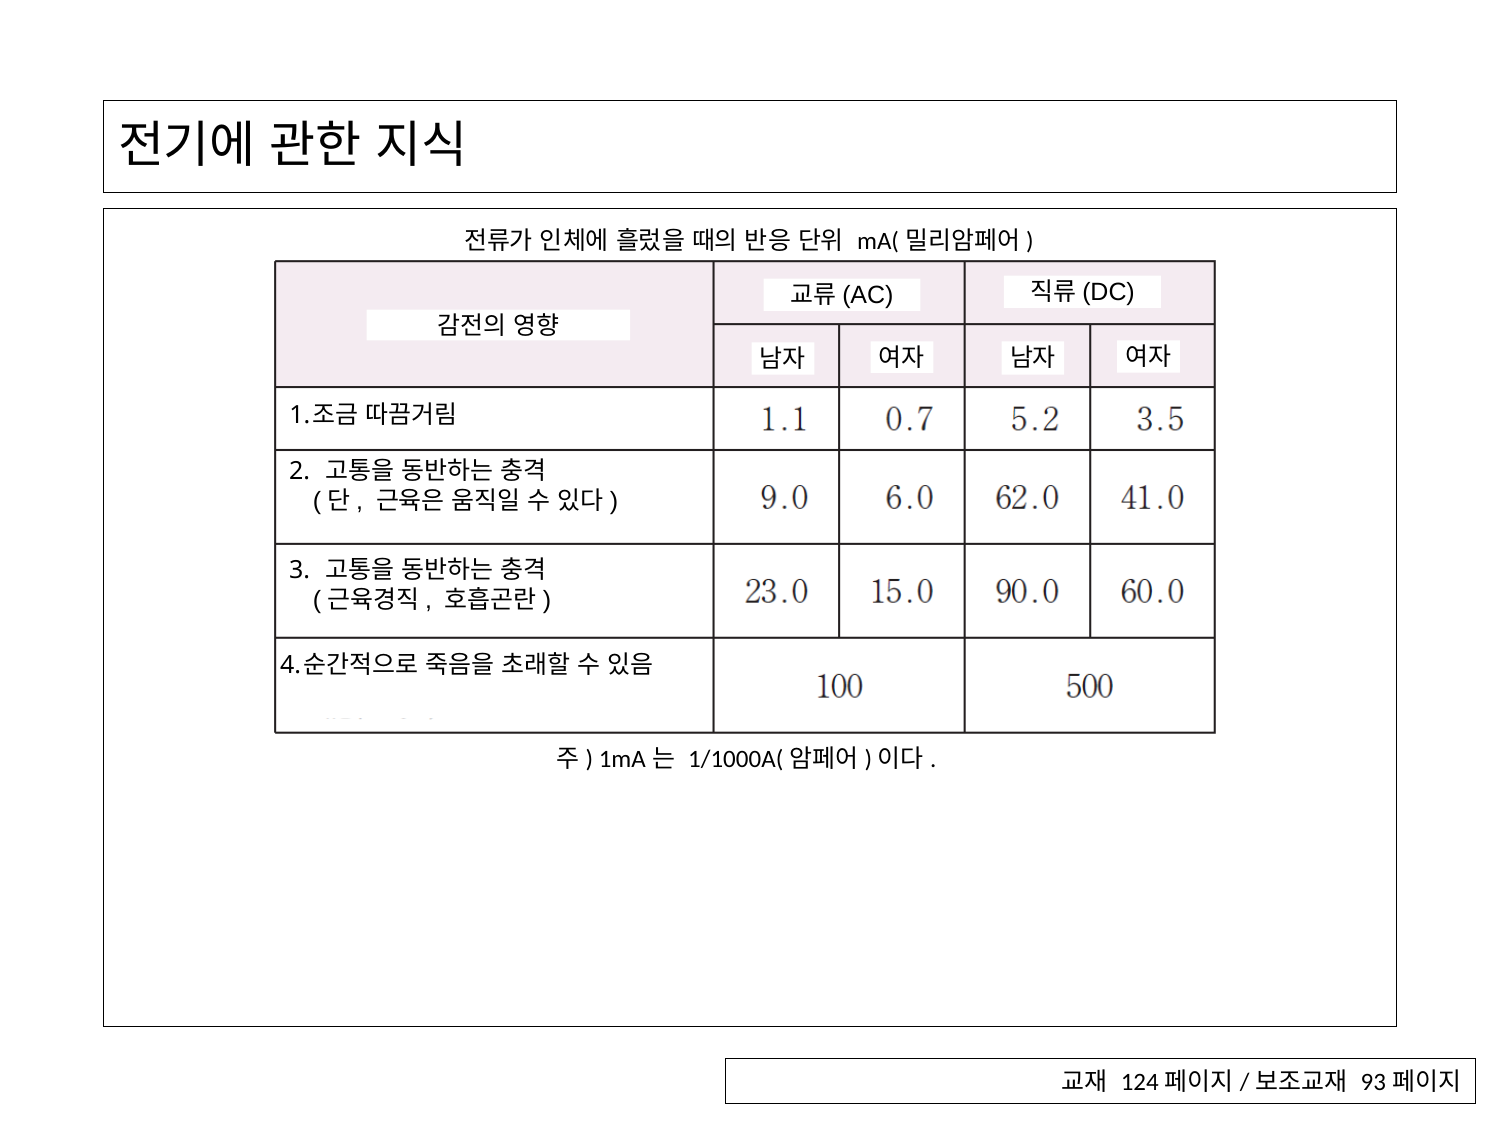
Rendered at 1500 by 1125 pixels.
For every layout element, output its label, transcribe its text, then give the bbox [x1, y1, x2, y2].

text_box [103, 208, 1397, 1027]
text_box 전류가 인체에 흘렀을 때의 반응 단위 mA(밀리암페어) [421, 217, 1077, 255]
text_box 주) 1mA는 1/1000A(암페어)이다. [419, 742, 1074, 780]
picture [270, 255, 1223, 742]
text_box 교재 124페이지/보조교재 93페이지 [725, 1058, 1476, 1104]
title 전기에 관한 지식 [103, 100, 1397, 193]
